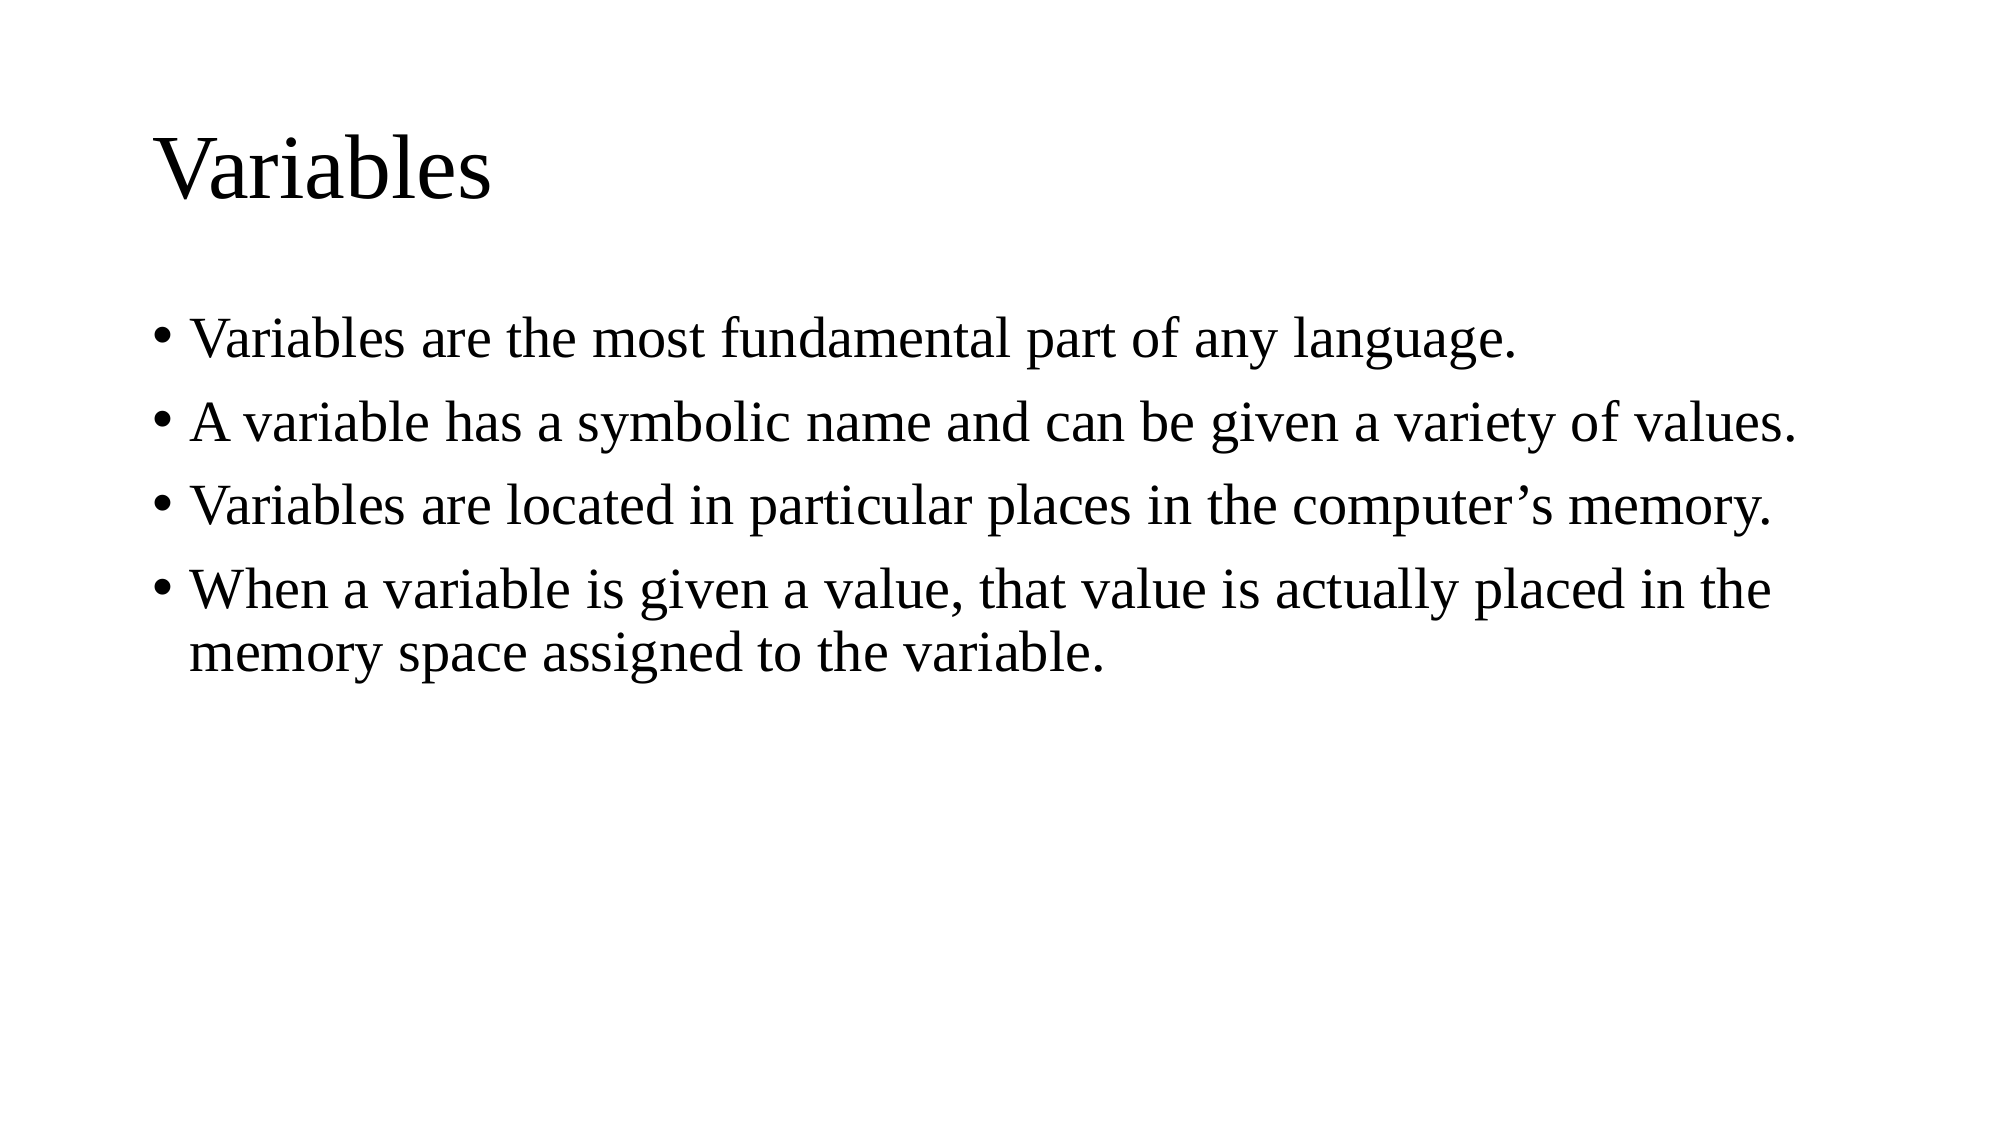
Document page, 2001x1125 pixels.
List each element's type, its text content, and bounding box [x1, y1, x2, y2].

list Variables are the most fundamental part of any language. A variable has a symbolic name and can be given a variety of values. Variables are located in particular places in the computer’s memory. When a variable is given a value, that value is actually placed in the memory space assigned to the variable. [137, 299, 1863, 1014]
title Variables [137, 59, 1863, 278]
